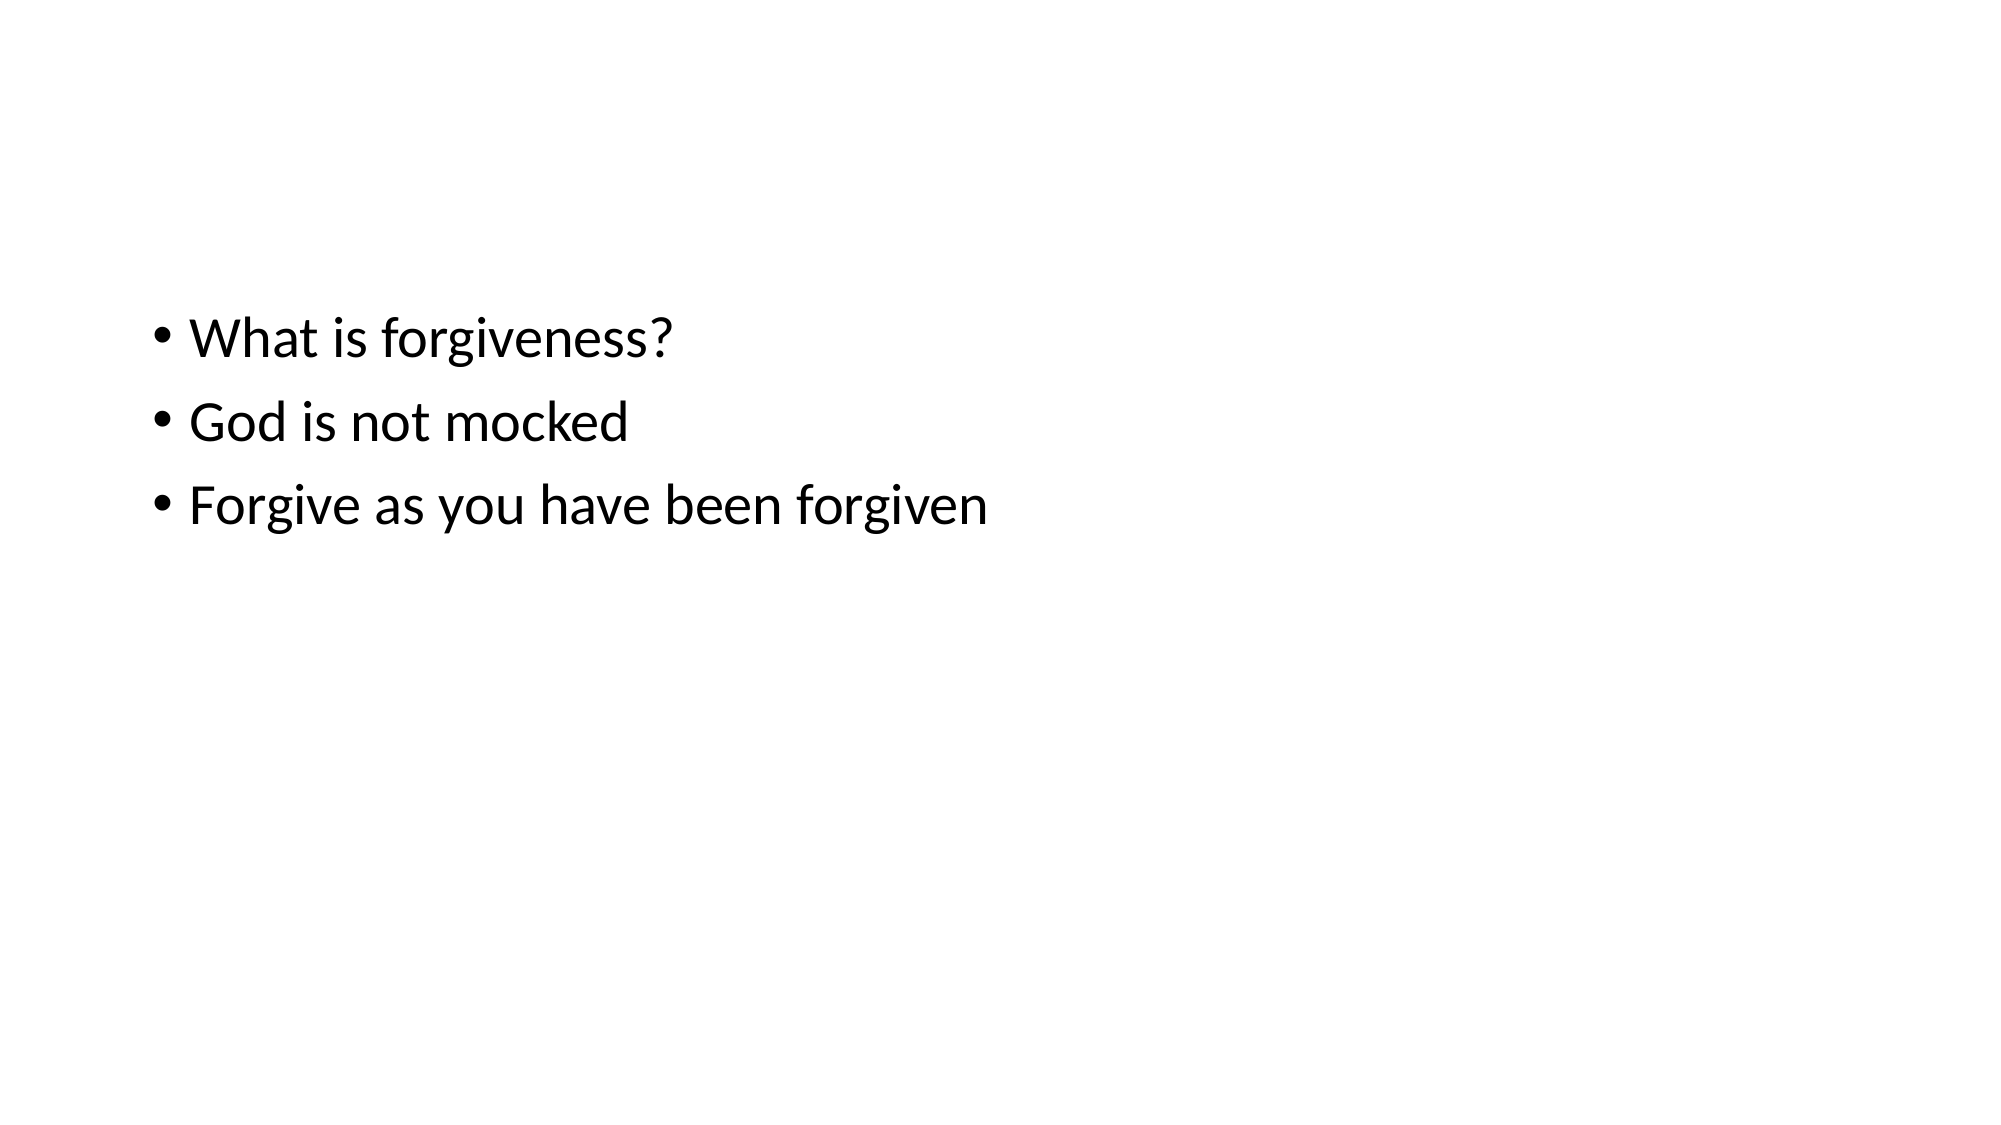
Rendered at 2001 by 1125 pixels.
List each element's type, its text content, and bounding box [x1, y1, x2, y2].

list What is forgiveness? God is not mocked Forgive as you have been forgiven [137, 299, 1863, 1014]
